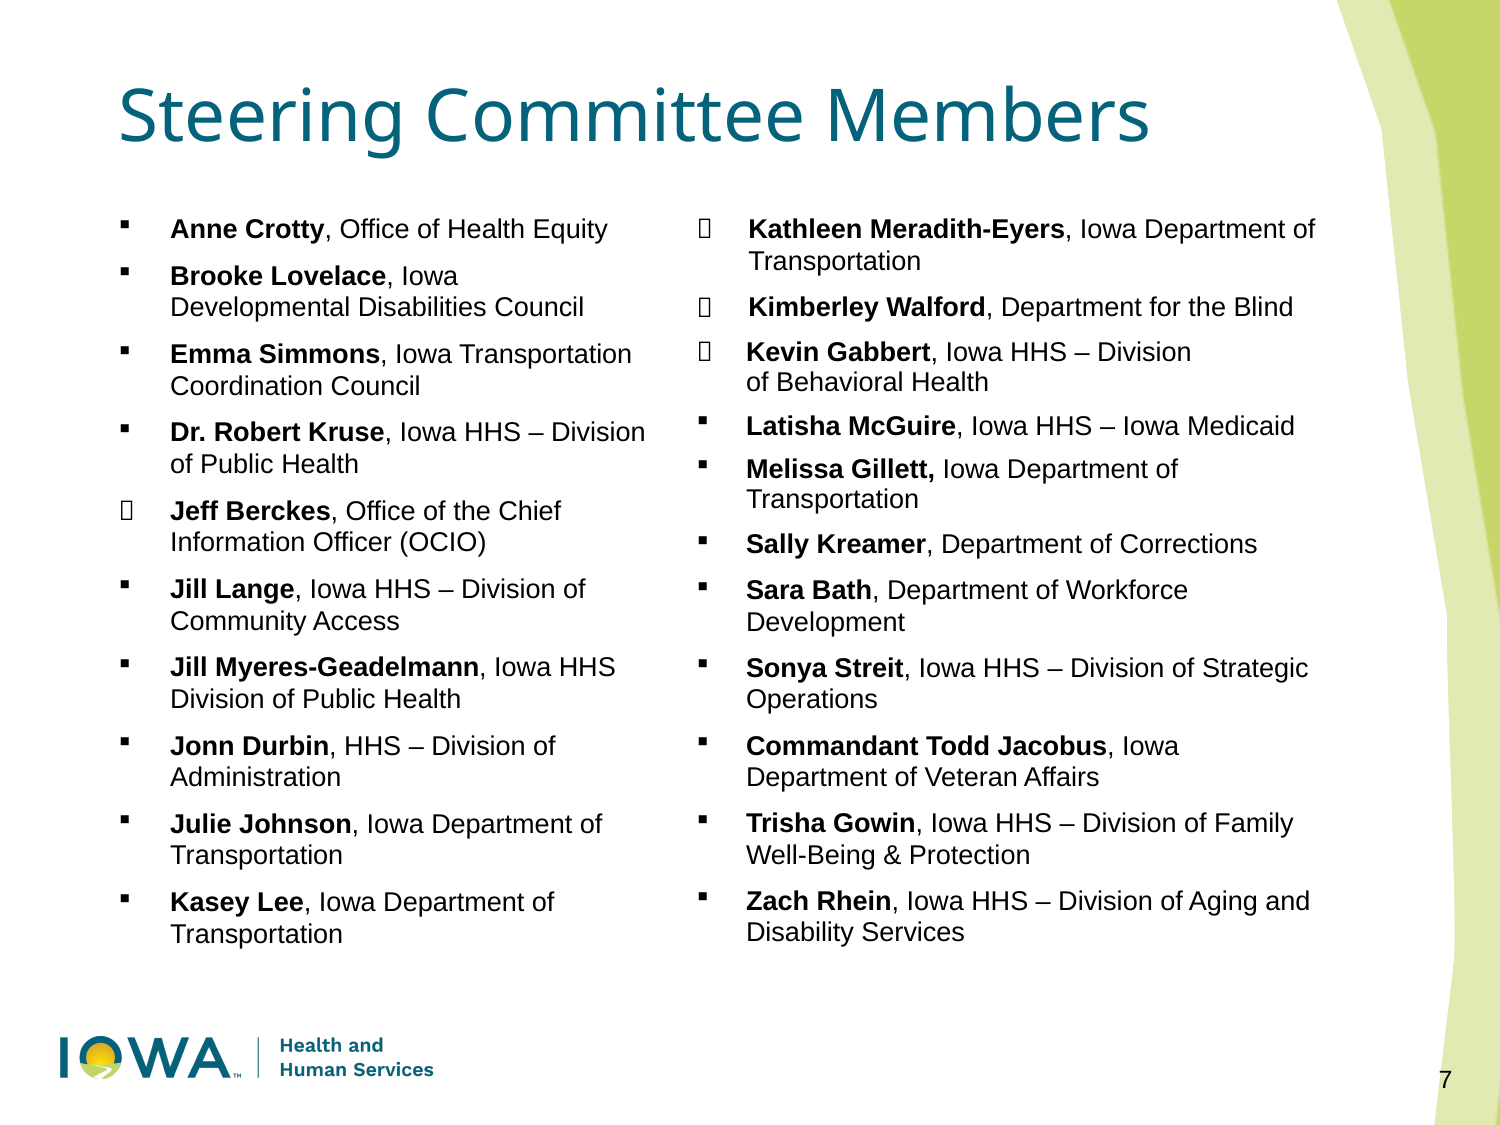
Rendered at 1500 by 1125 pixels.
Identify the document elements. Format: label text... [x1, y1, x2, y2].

text_box Anne Crotty, Office of Health Equity Brooke Lovelace, Iowa Developmental Disabilities Council Emma Simmons, Iowa Transportation Coordination Council Dr. Robert Kruse, Iowa HHS – Division of Public Health Jeff Berckes, Office of the Chief Information Officer (OCIO) Jill Lange, Iowa HHS – Division of Community Access Jill Myeres-Geadelmann, Iowa HHS Division of Public Health Jonn Durbin, HHS – Division of Administration Julie Johnson, Iowa Department of Transportation Kasey Lee, Iowa Department of Transportation [103, 206, 681, 890]
text_box Kathleen Meradith-Eyers, Iowa Department of Transportation Kimberley Walford, Department for the Blind Kevin Gabbert, Iowa HHS – Division of Behavioral Health Latisha McGuire, Iowa HHS – Iowa Medicaid Melissa Gillett, Iowa Department of Transportation Sally Kreamer, Department of Corrections Sara Bath, Department of Workforce Development Sonya Streit, Iowa HHS – Division of Strategic Operations Commandant Todd Jacobus, Iowa Department of Veteran Affairs Trisha Gowin, Iowa HHS – Division of Family Well-Being & Protection Zach Rhein, Iowa HHS – Division of Aging and Disability Services [681, 206, 1342, 929]
picture [60, 1036, 434, 1079]
text_box 7 [1423, 1055, 1500, 1109]
title Steering Committee Members [103, 29, 1397, 206]
